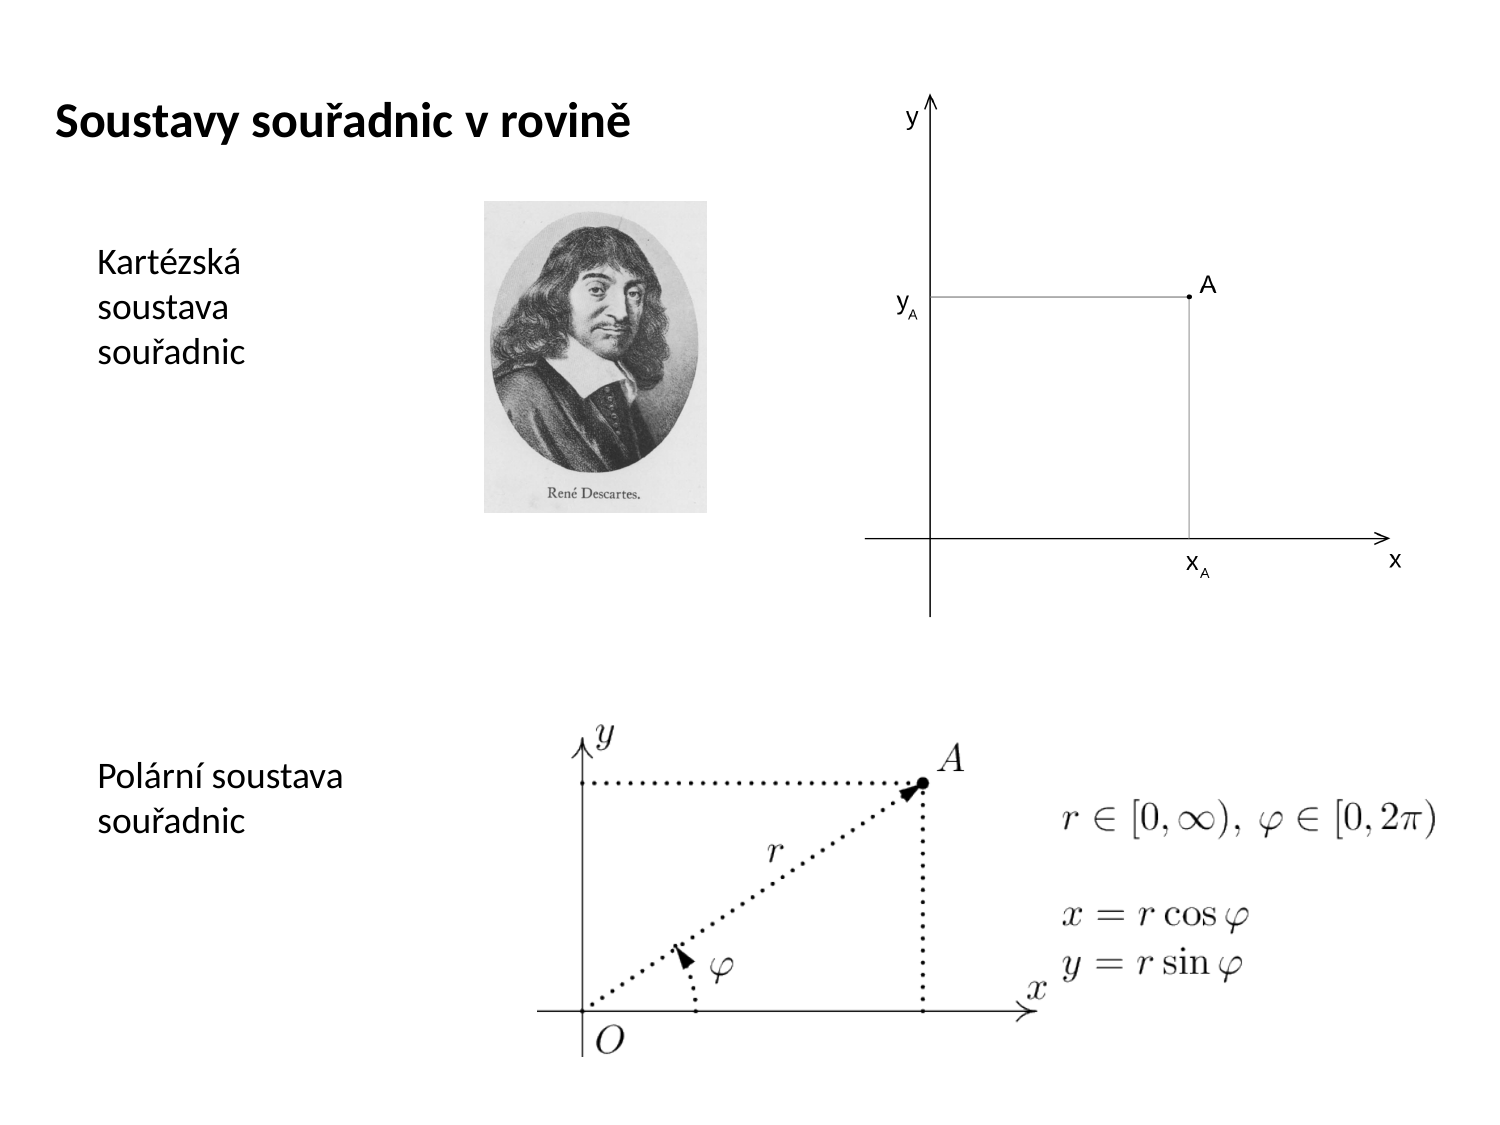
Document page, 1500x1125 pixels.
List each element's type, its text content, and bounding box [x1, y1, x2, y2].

text_box Polární soustava souřadnic [82, 744, 485, 849]
text_box Soustavy souřadnic v rovině [40, 80, 791, 156]
picture [832, 68, 1460, 646]
text_box Kartézská soustava souřadnic [82, 229, 389, 379]
picture [537, 724, 1435, 1057]
picture [484, 201, 707, 513]
